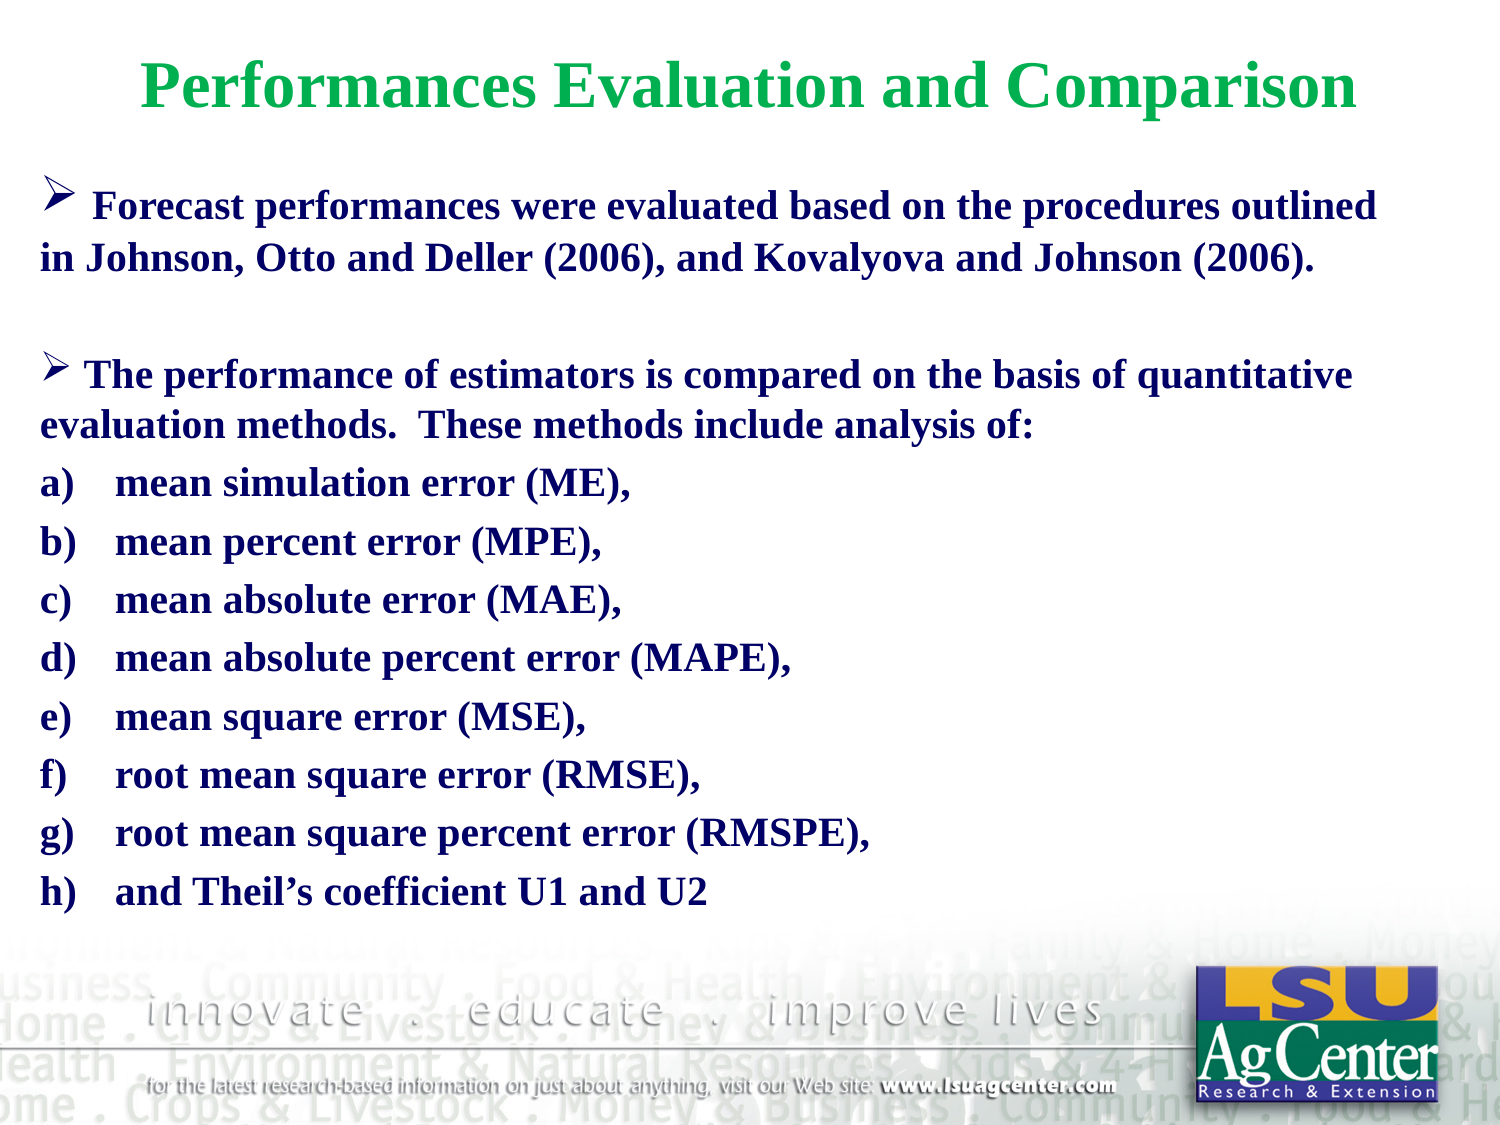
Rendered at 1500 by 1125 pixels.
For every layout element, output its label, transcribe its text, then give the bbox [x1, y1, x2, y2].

title Performances Evaluation and Comparison [112, 37, 1388, 126]
picture [0, 0, 1500, 1125]
subtitle Forecast performances were evaluated based on the procedures outlined in Johnson, Otto and Deller (2006), and Kovalyova and Johnson (2006). The performance of estimators is compared on the basis of quantitative evaluation methods. These methods include analysis of: mean simulation error (ME), mean percent error (MPE), mean absolute error (MAE), mean absolute percent error (MAPE), mean square error (MSE), root mean square error (RMSE), root mean square percent error (RMSPE), and Theil’s coefficient U1 and U2 [24, 162, 1426, 976]
